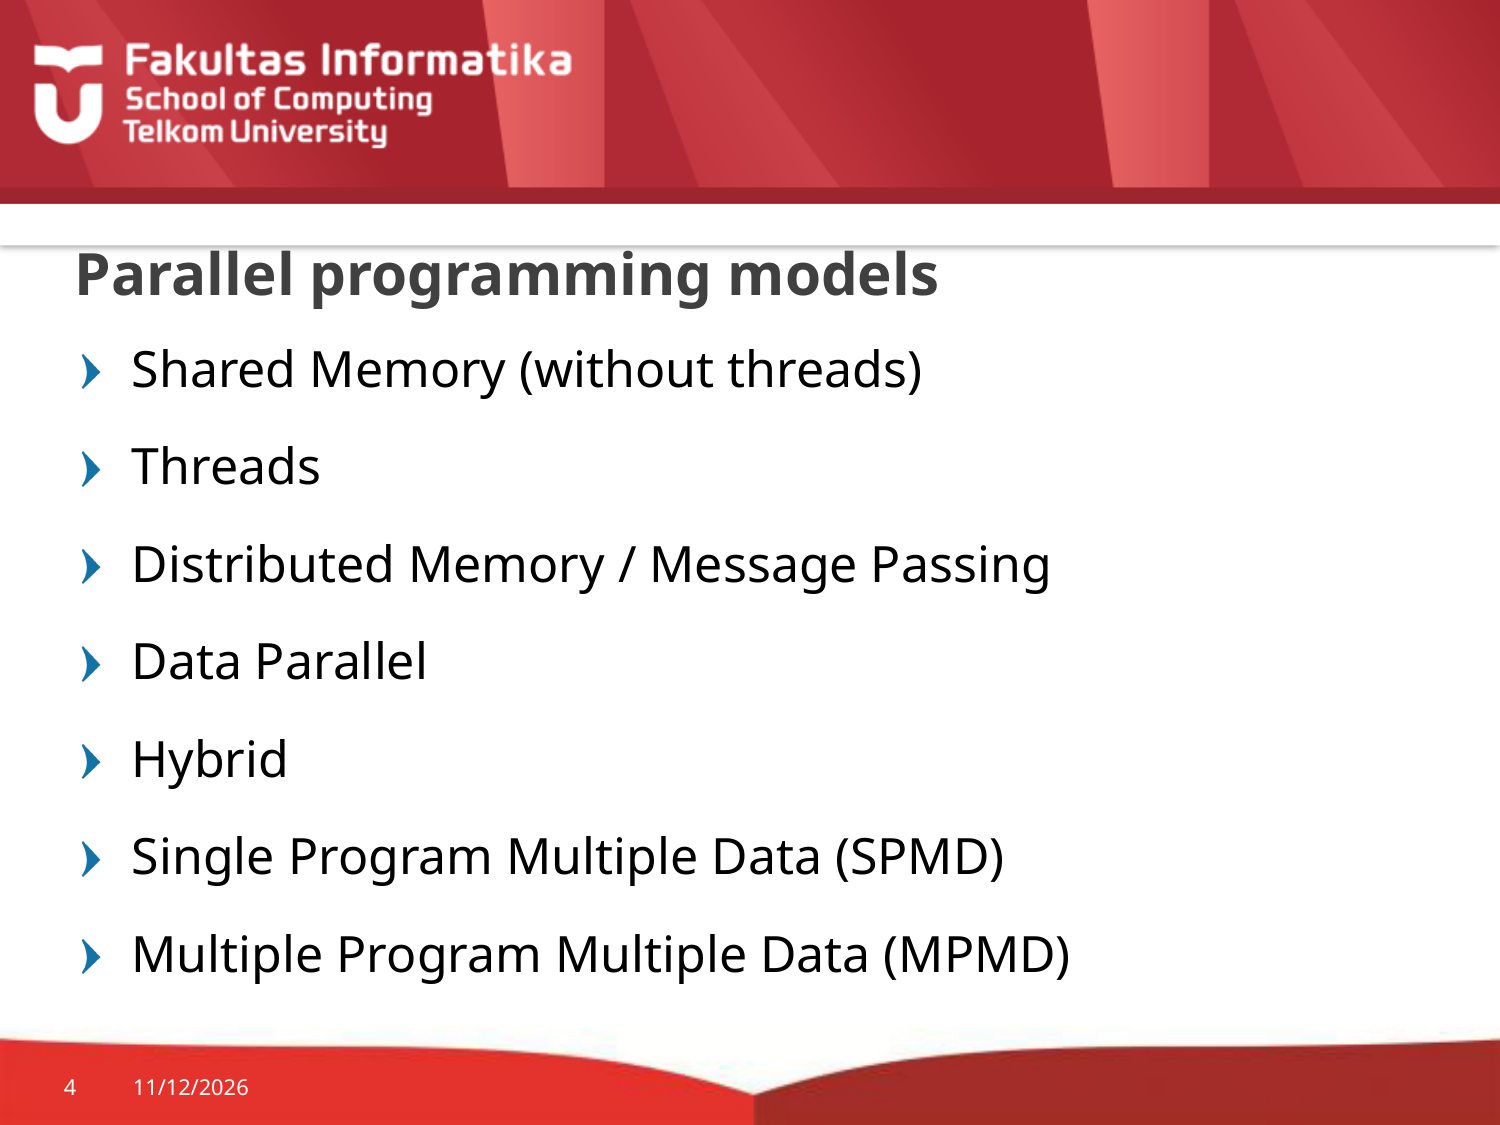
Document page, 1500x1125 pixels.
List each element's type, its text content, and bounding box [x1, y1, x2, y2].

picture [75, 635, 104, 684]
picture [75, 830, 104, 879]
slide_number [132, 1058, 403, 1119]
picture [75, 733, 104, 781]
picture [0, 0, 1500, 203]
picture [75, 343, 104, 391]
title Parallel programming models [59, 219, 1426, 325]
list Shared Memory (without threads) Threads Distributed Memory / Message Passing Data Parallel Hybrid Single Program Multiple Data (SPMD) Multiple Program Multiple Data (MPMD) [60, 329, 1426, 990]
picture [75, 928, 104, 976]
slide_number 4 [63, 1058, 123, 1119]
picture [75, 440, 104, 489]
picture [75, 538, 104, 586]
picture [0, 1024, 1500, 1125]
